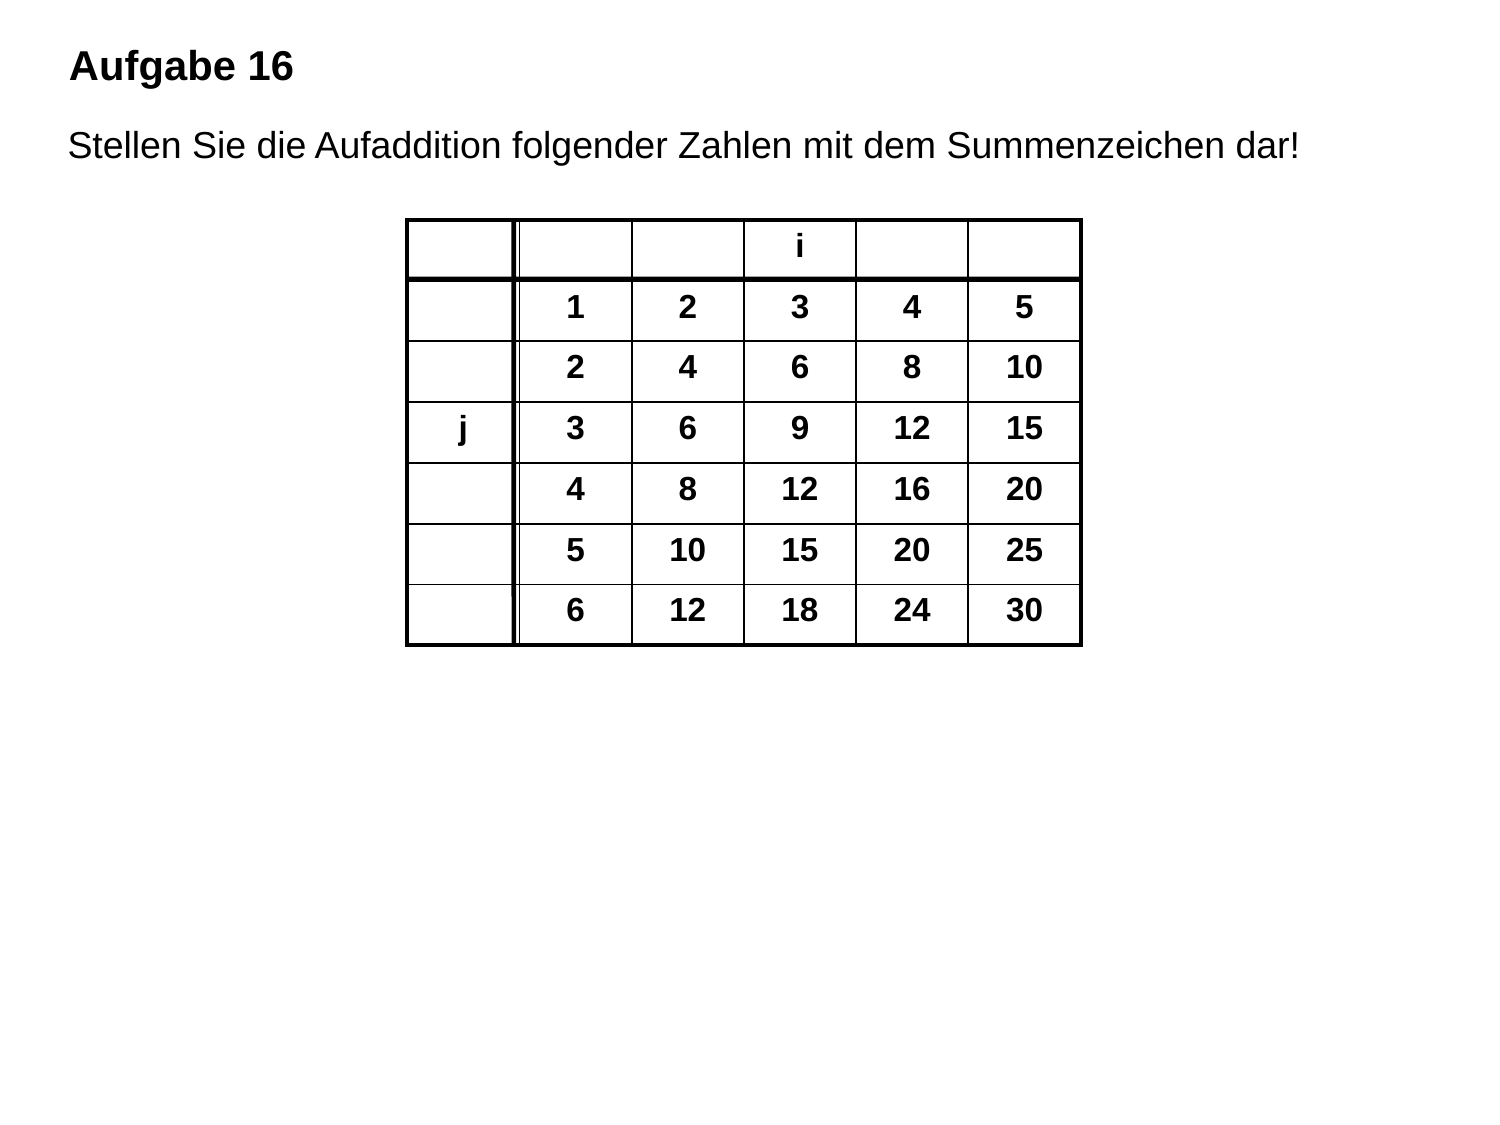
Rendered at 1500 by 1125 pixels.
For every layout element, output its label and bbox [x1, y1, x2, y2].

table_cell [520, 464, 631, 523]
table_cell [514, 464, 519, 523]
table_cell [514, 342, 519, 401]
table_cell [633, 282, 743, 340]
table_header [633, 222, 743, 278]
table_cell [969, 525, 1079, 584]
table_cell [633, 525, 743, 584]
table_cell [520, 585, 631, 643]
table_cell [745, 342, 855, 401]
table_header [745, 222, 855, 278]
table_cell [633, 403, 743, 462]
table_cell [857, 403, 967, 462]
table_cell [409, 464, 513, 523]
table_header [857, 222, 967, 278]
table_cell [514, 282, 519, 340]
table_cell [633, 342, 743, 401]
table_cell [520, 403, 631, 462]
table_cell [969, 403, 1079, 462]
table_cell [633, 585, 743, 643]
table_cell [745, 282, 855, 340]
table_cell [514, 403, 519, 462]
table_cell [857, 464, 967, 523]
table_cell [857, 342, 967, 401]
table_header [969, 222, 1079, 278]
table_cell [969, 585, 1079, 643]
table_cell [520, 342, 631, 401]
table_cell [745, 585, 855, 643]
table_cell [409, 585, 513, 643]
table_cell [857, 585, 967, 643]
table_header [514, 222, 519, 278]
table_cell [409, 525, 513, 584]
table_cell [857, 525, 967, 584]
table_cell [520, 525, 631, 584]
table_cell [745, 525, 855, 584]
table_cell [409, 282, 513, 340]
table_cell [745, 403, 855, 462]
table_header [520, 222, 631, 278]
table_cell [969, 464, 1079, 523]
table_cell [745, 464, 855, 523]
text_box [407, 220, 1081, 646]
table_cell [969, 282, 1079, 340]
text_box [54, 31, 310, 96]
table_cell [514, 585, 519, 643]
table_cell [514, 525, 519, 584]
table_cell [969, 342, 1079, 401]
table_cell [409, 342, 513, 401]
table_cell [633, 464, 743, 523]
table_cell [857, 282, 967, 340]
text_box [31, 113, 1326, 174]
table_cell [520, 282, 631, 340]
table_cell [409, 403, 513, 462]
table_header [409, 222, 513, 278]
